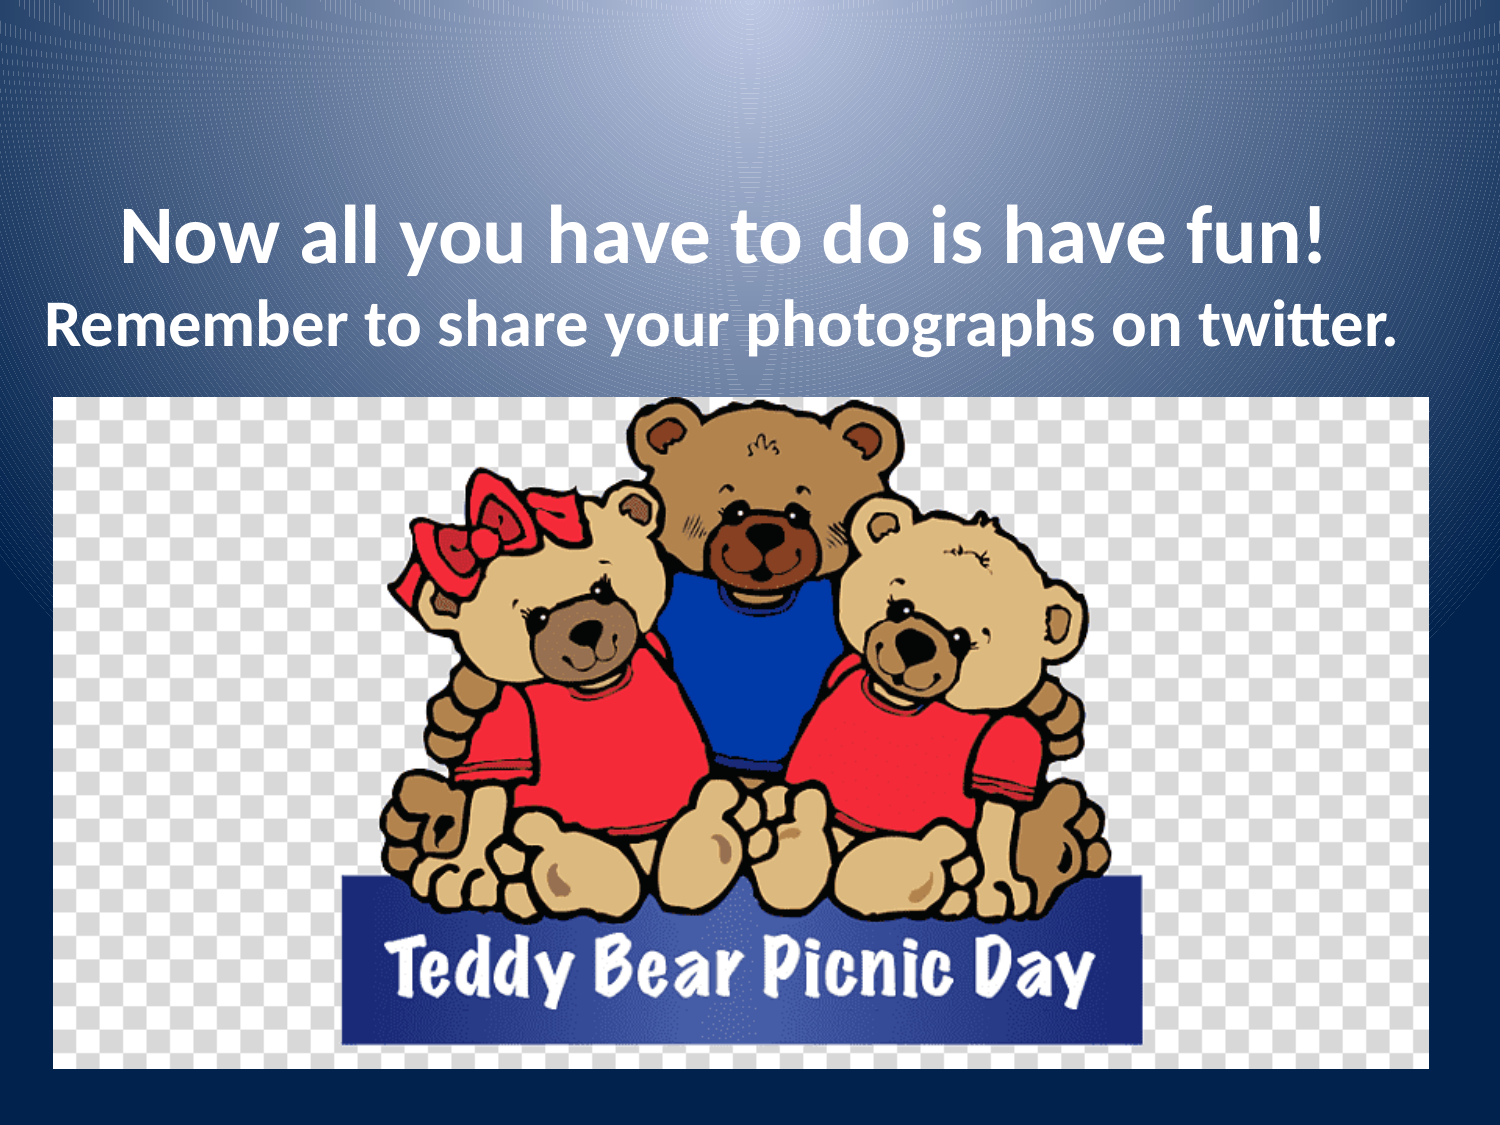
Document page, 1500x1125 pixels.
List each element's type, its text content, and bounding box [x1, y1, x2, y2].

picture [52, 396, 1429, 1070]
text_box Now all you have to do is have fun! Remember to share your photographs on twitter. [29, 172, 1500, 368]
